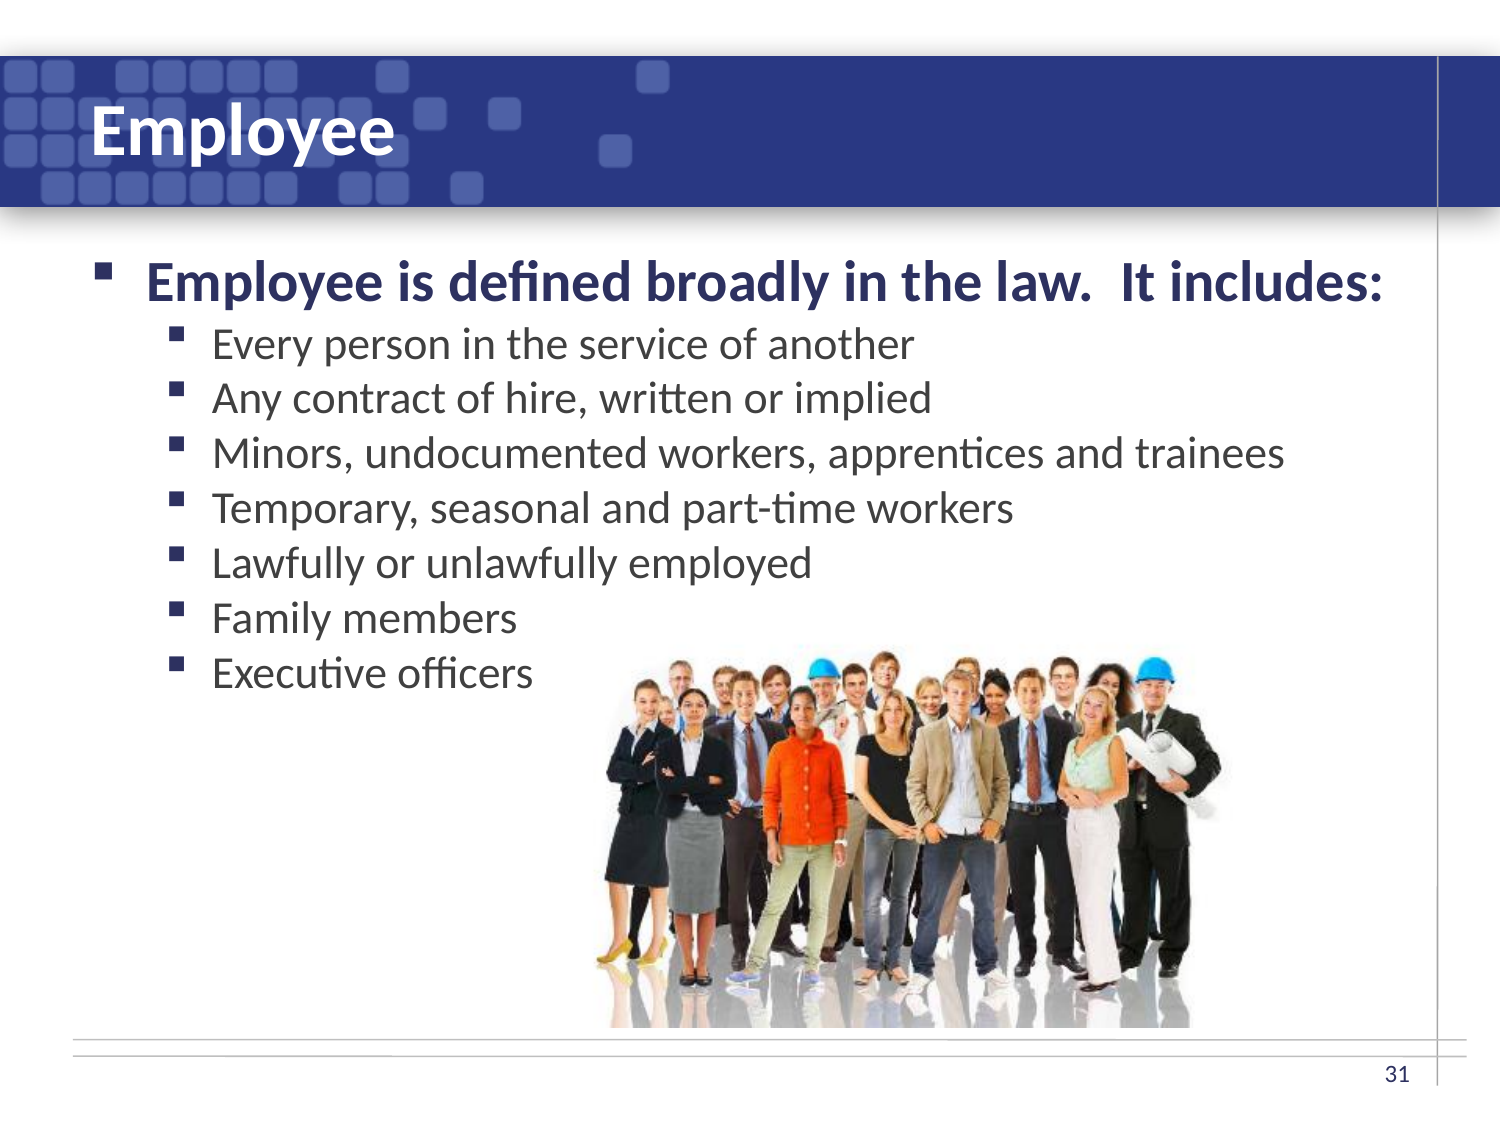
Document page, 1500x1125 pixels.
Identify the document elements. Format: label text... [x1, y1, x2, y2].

list Employee is defined broadly in the law. It includes: Every person in the service of another Any contract of hire, written or implied Minors, undocumented workers, apprentices and trainees Temporary, seasonal and part-time workers Lawfully or unlawfully employed Family members Executive officers [75, 235, 1425, 1028]
slide_number 31 [1074, 1042, 1425, 1103]
title Employee [75, 32, 1425, 220]
picture [569, 594, 1259, 1029]
